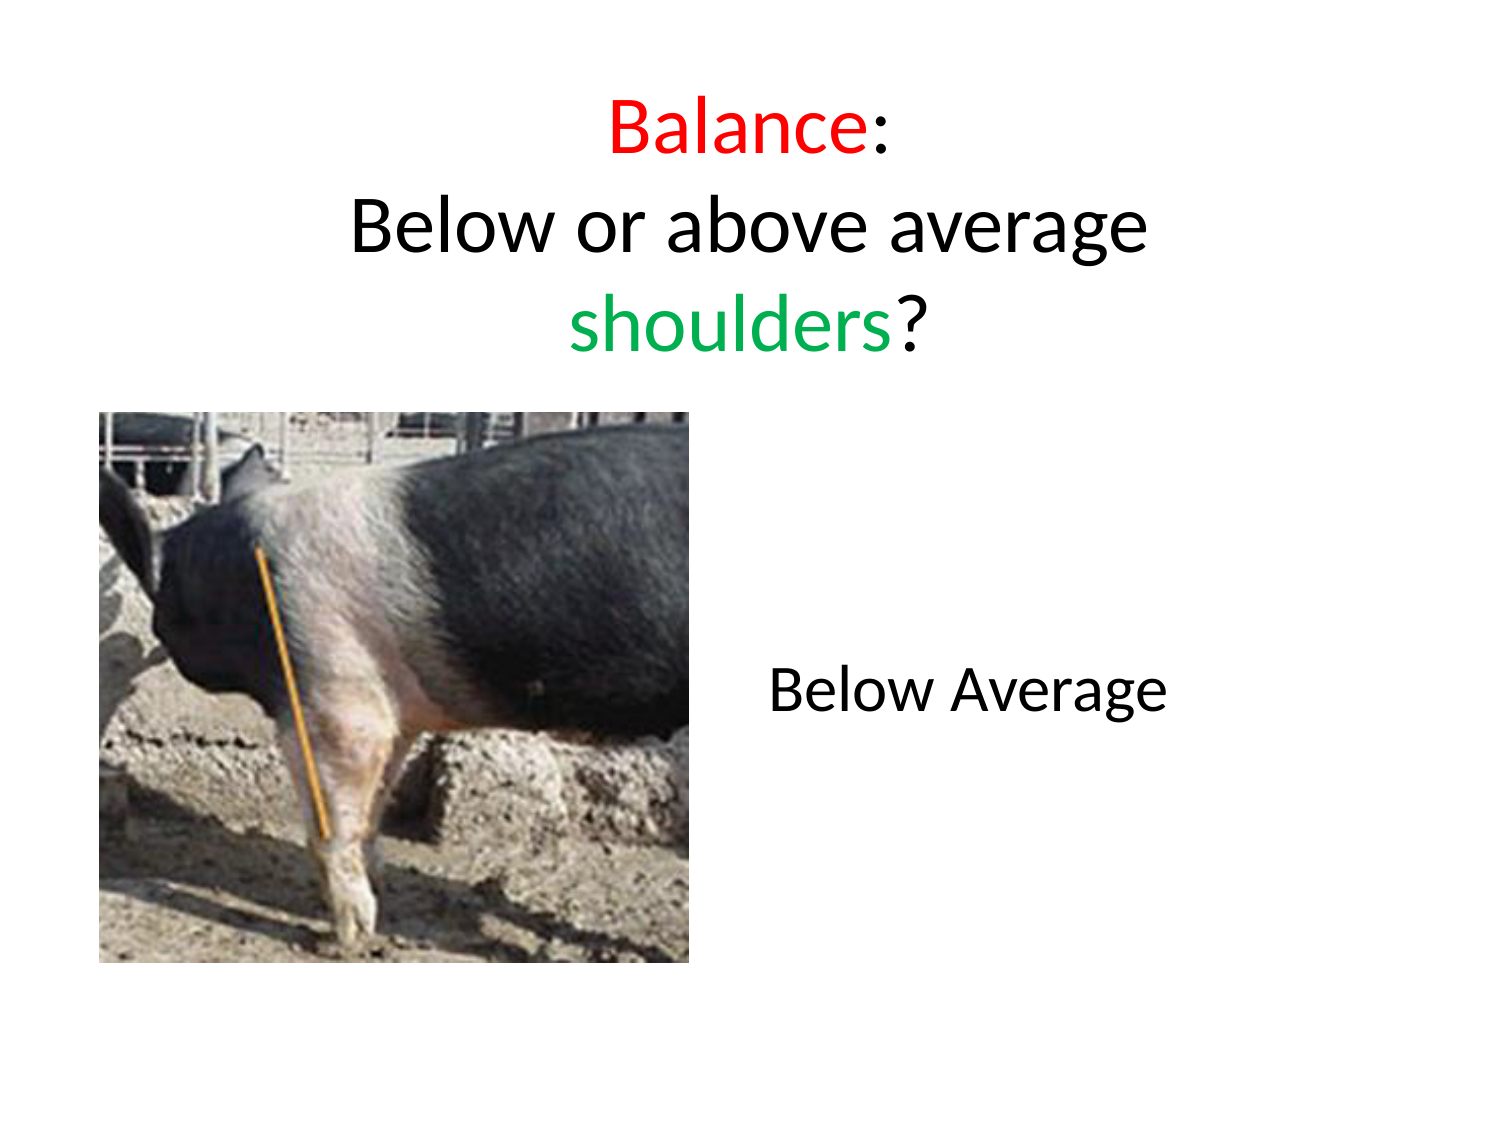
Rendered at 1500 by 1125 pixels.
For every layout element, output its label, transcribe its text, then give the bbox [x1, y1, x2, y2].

picture [99, 412, 689, 963]
title Balance: Below or above average shoulders? [112, 62, 1388, 475]
subtitle Below Average [693, 637, 1275, 800]
